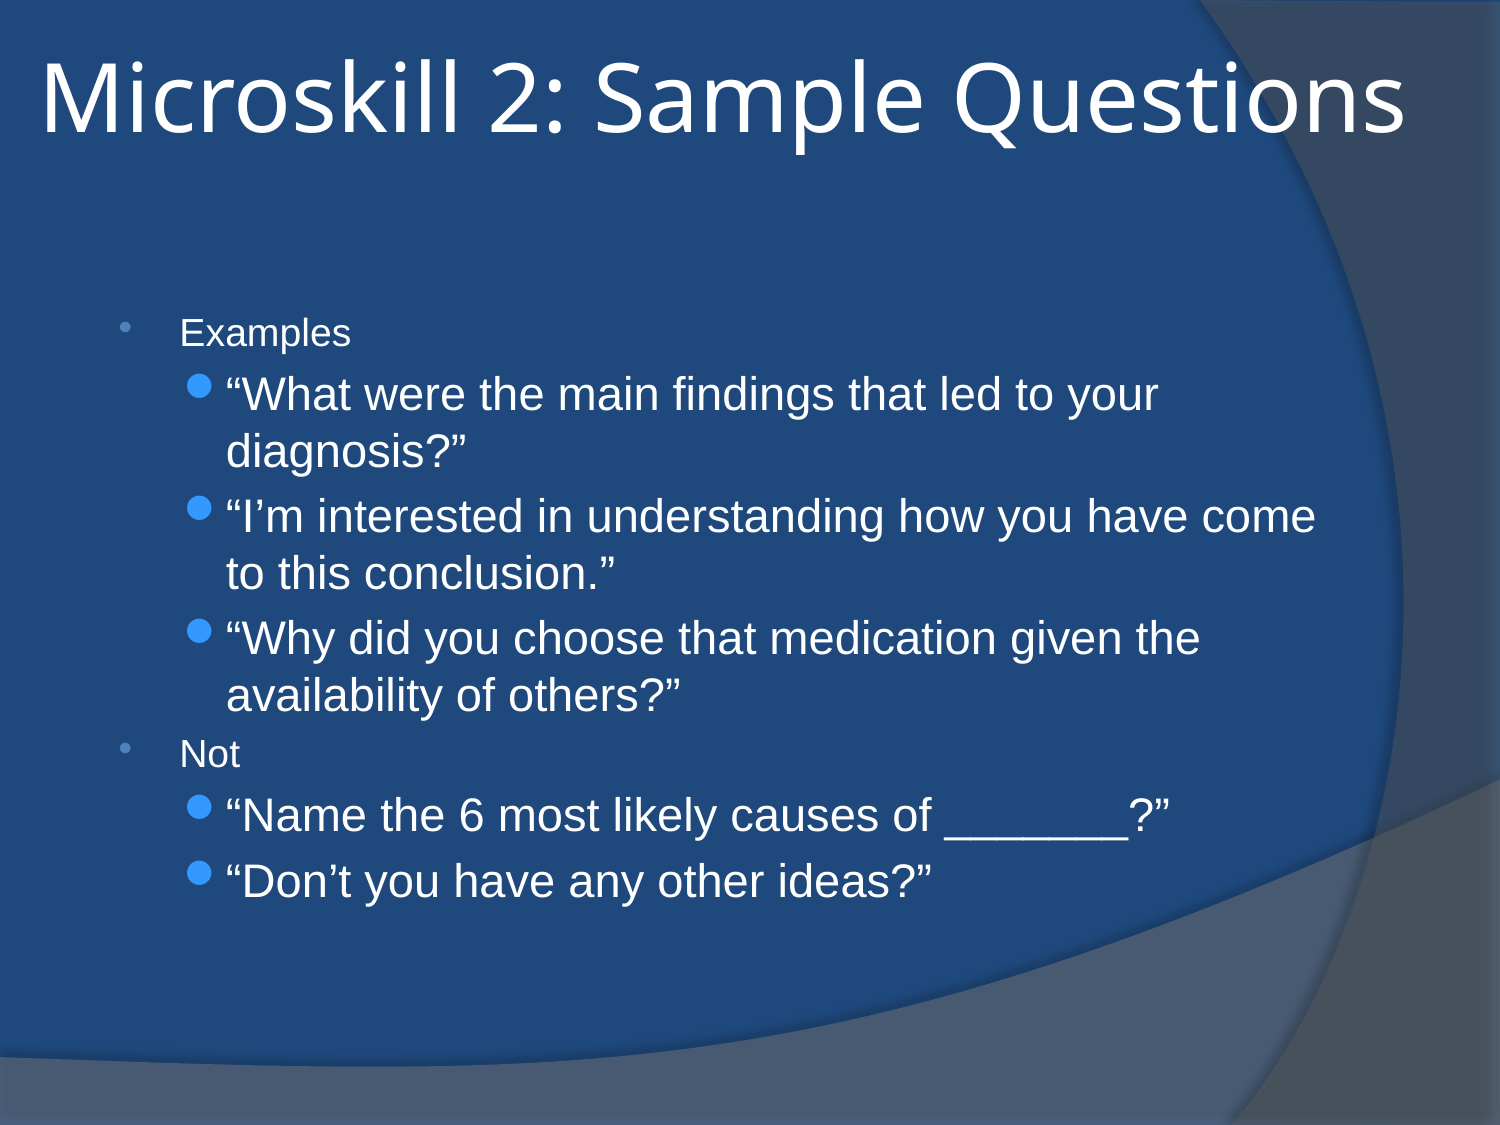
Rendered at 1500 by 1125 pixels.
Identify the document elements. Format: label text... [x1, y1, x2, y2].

list Examples “What were the main findings that led to your diagnosis?” “I’m interested in understanding how you have come to this conclusion.” “Why did you choose that medication given the availability of others?” Not “Name the 6 most likely causes of _______?” “Don’t you have any other ideas?” [99, 299, 1338, 918]
title Microskill 2: Sample Questions [31, 24, 1469, 163]
